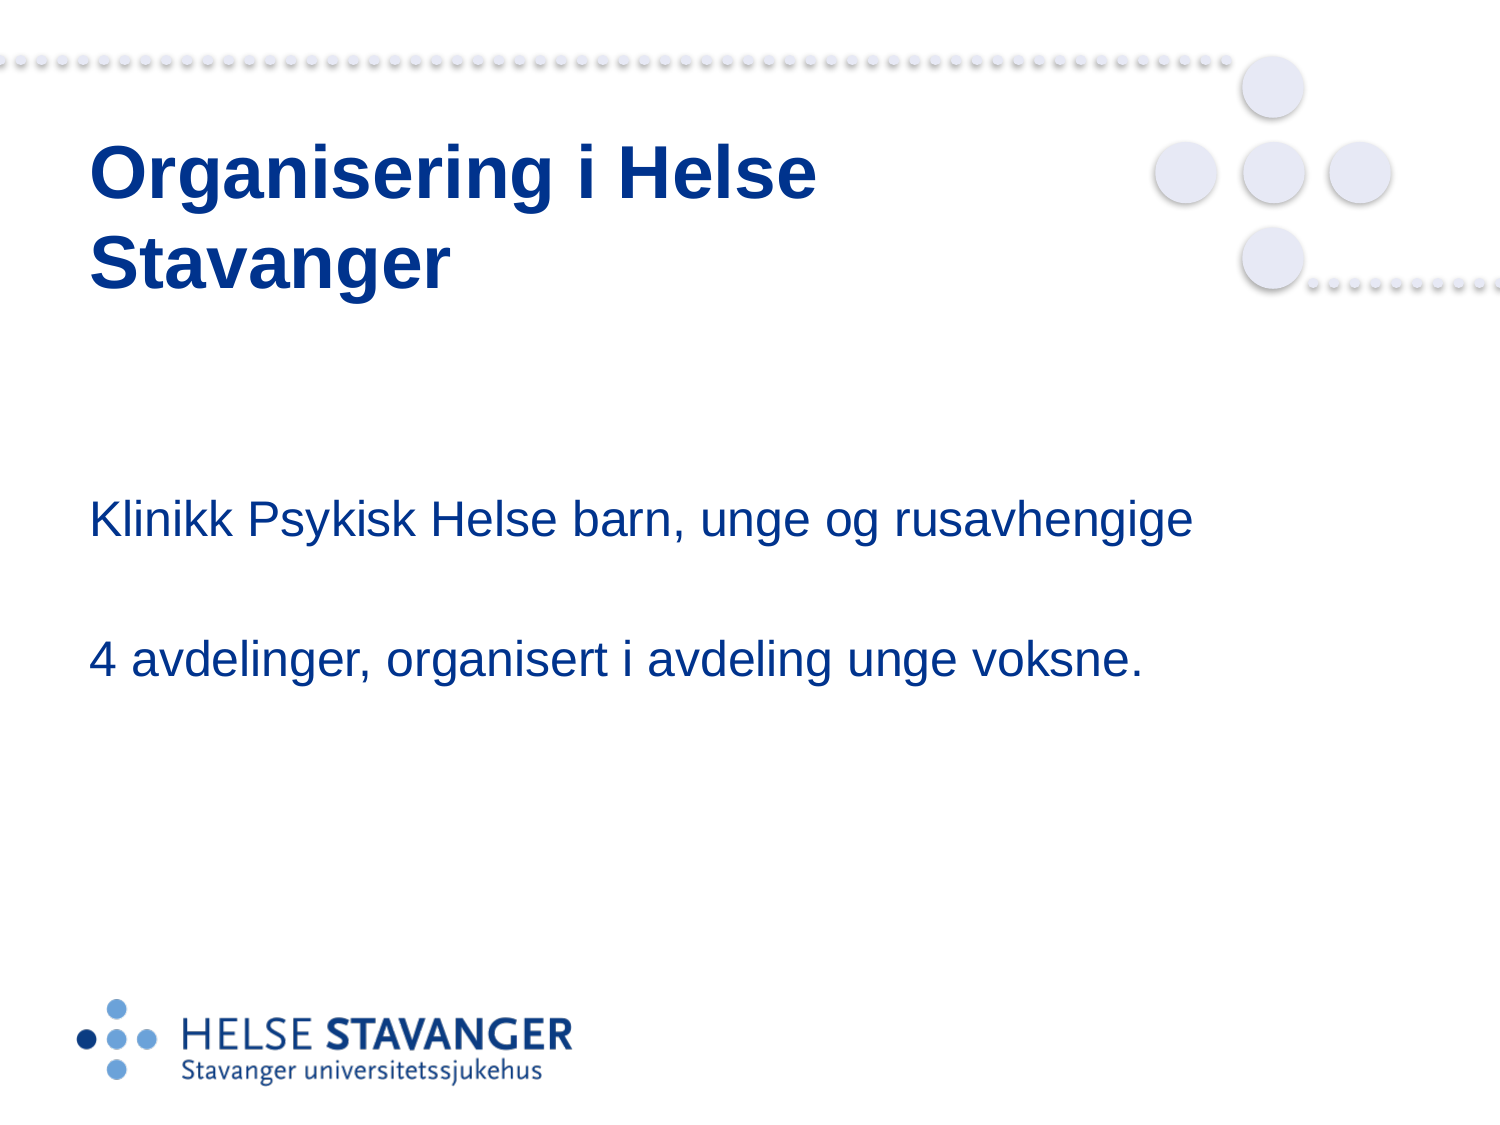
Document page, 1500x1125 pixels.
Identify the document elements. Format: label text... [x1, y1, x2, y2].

picture [42, 963, 659, 1125]
title Organisering i Helse Stavanger [75, 116, 1123, 339]
list Klinikk Psykisk Helse barn, unge og rusavhengige 4 avdelinger, organisert i avdeling unge voksne. [75, 339, 1391, 707]
